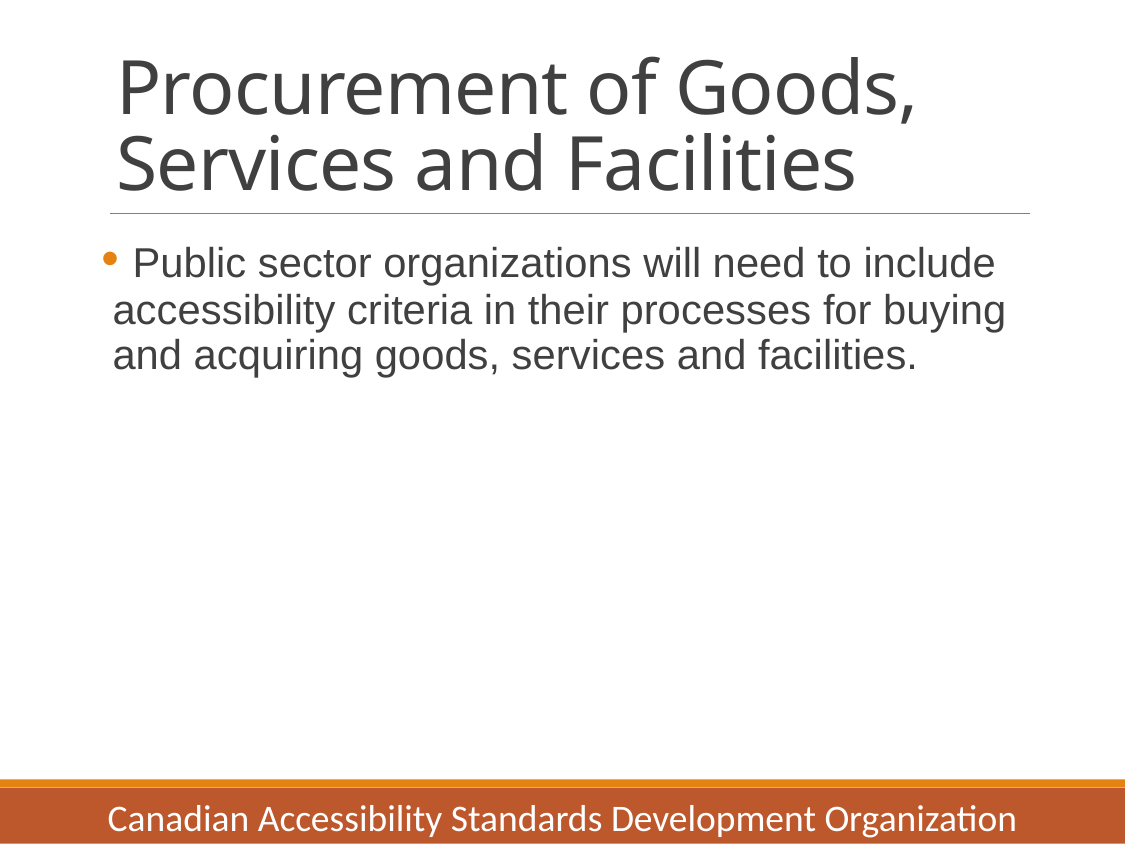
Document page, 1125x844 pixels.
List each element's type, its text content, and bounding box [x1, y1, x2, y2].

list Public sector organizations will need to include accessibility criteria in their processes for buying and acquiring goods, services and facilities. [101, 227, 1030, 723]
text_box Canadian Accessibility Standards Development Organization [93, 786, 1033, 844]
title Procurement of Goods, Services and Facilities [101, 35, 1030, 214]
